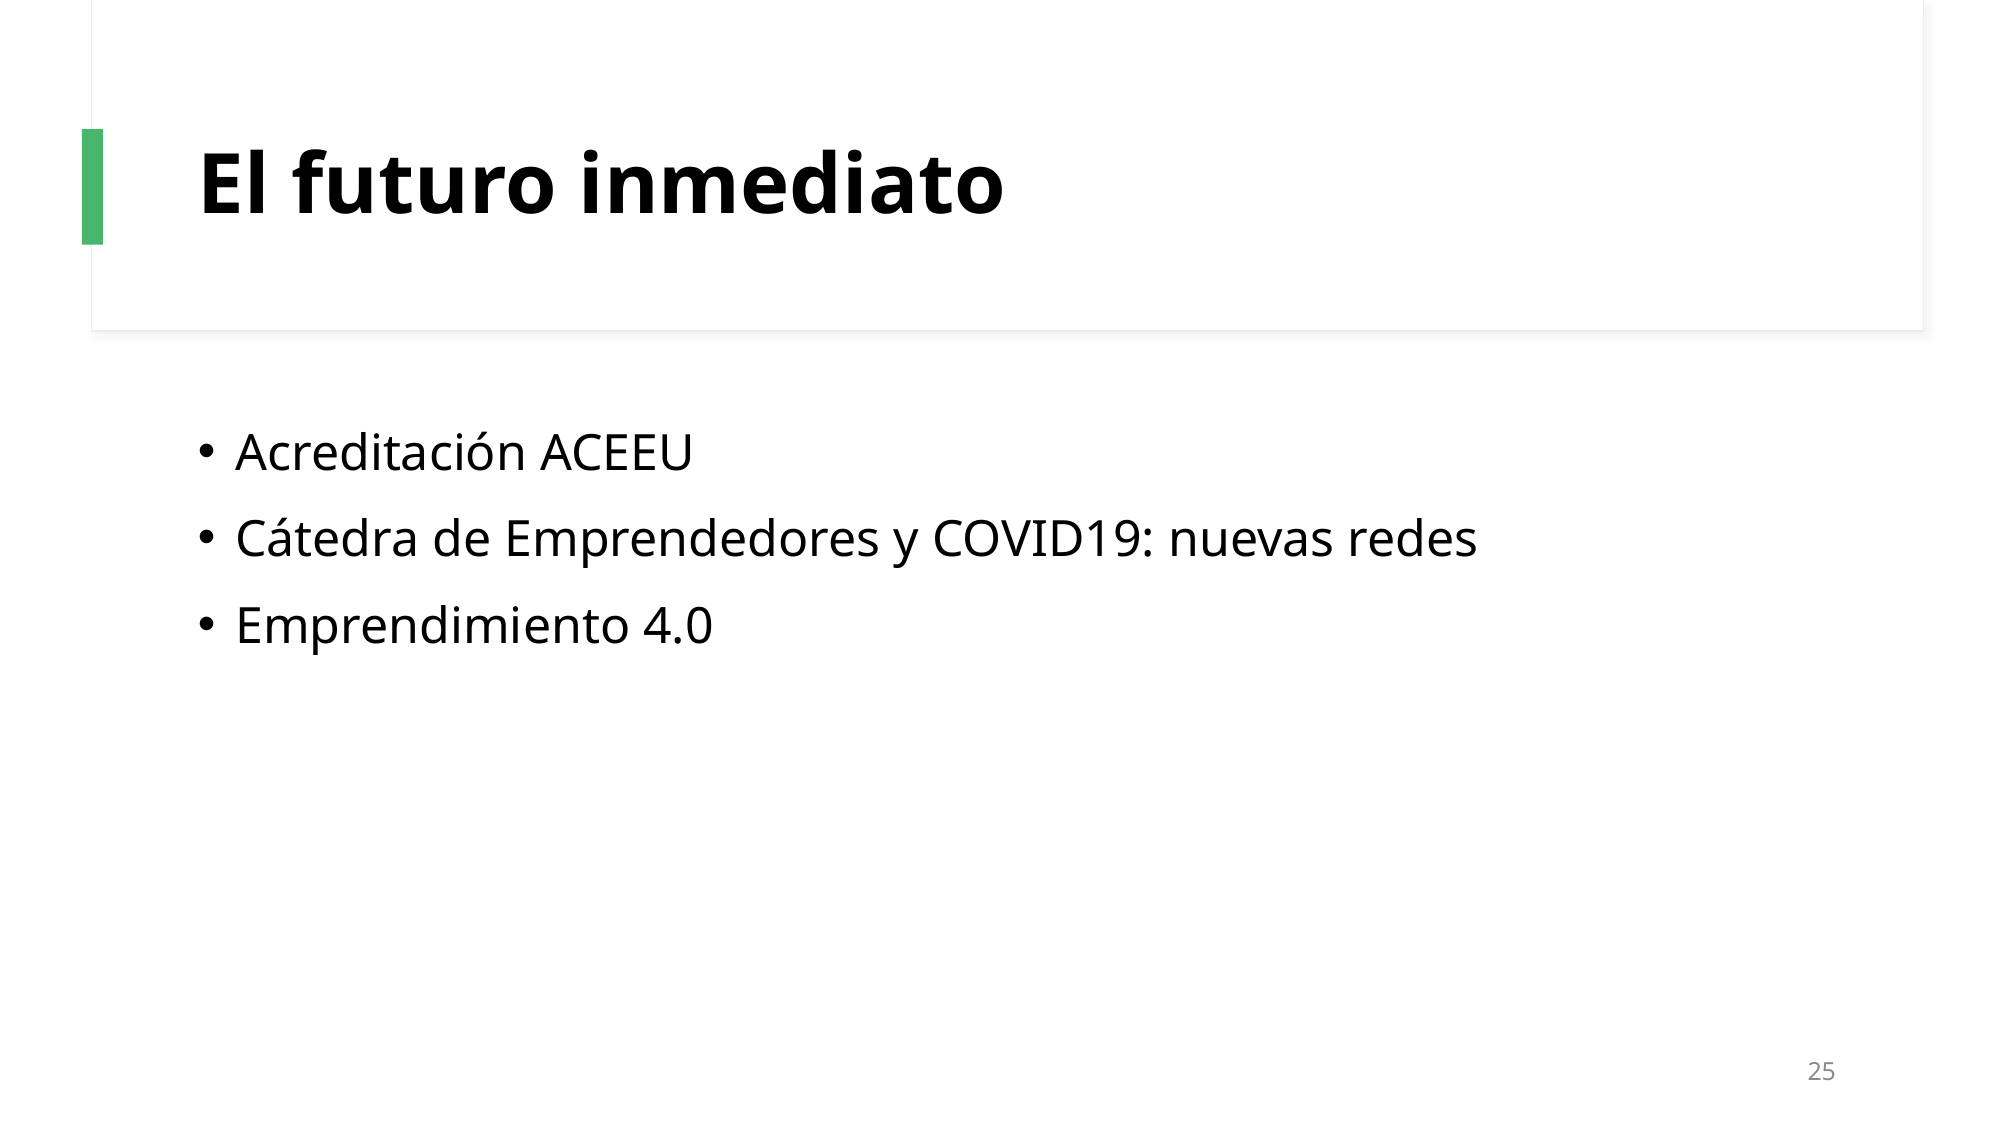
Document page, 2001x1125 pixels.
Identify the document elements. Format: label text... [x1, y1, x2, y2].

slide_number 25 [1401, 1042, 1851, 1103]
list Acreditación ACEEU Cátedra de Emprendedores y COVID19: nuevas redes Emprendimiento 4.0 [183, 406, 1851, 1013]
title El futuro inmediato [183, 90, 1851, 284]
